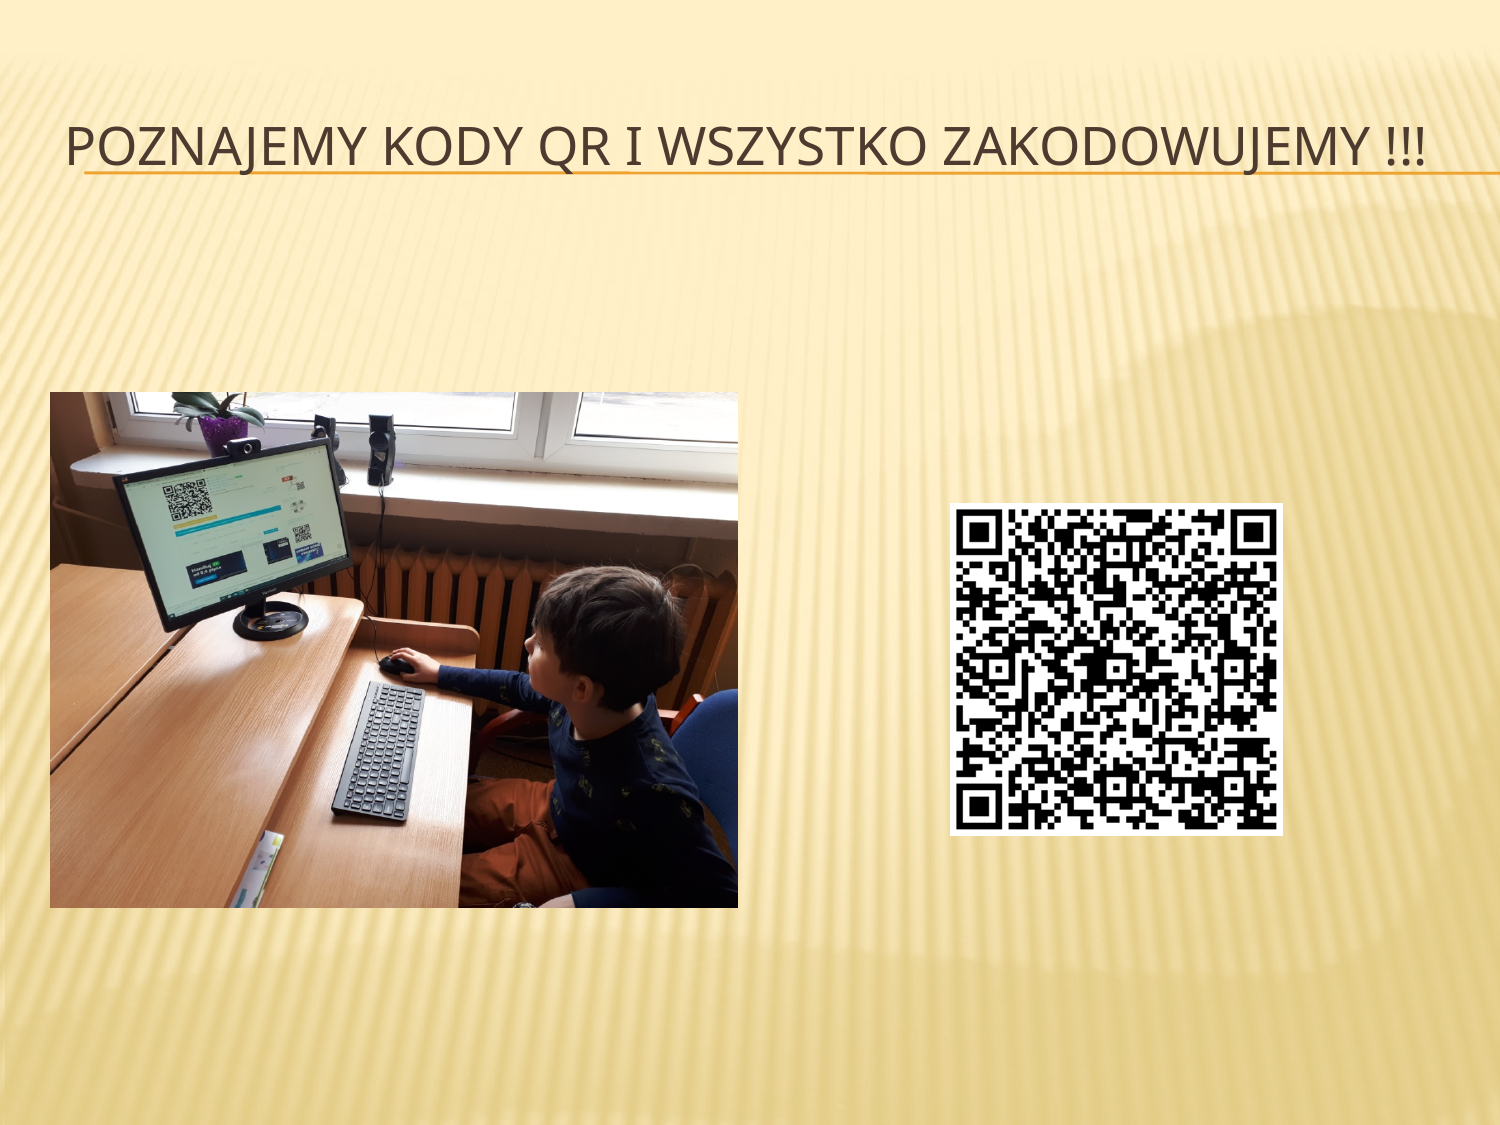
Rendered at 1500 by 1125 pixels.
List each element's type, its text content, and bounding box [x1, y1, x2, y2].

title Poznajemy kody qr i wszystko zakodowujemy !!! [49, 75, 1475, 213]
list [49, 391, 738, 909]
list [950, 503, 1283, 836]
